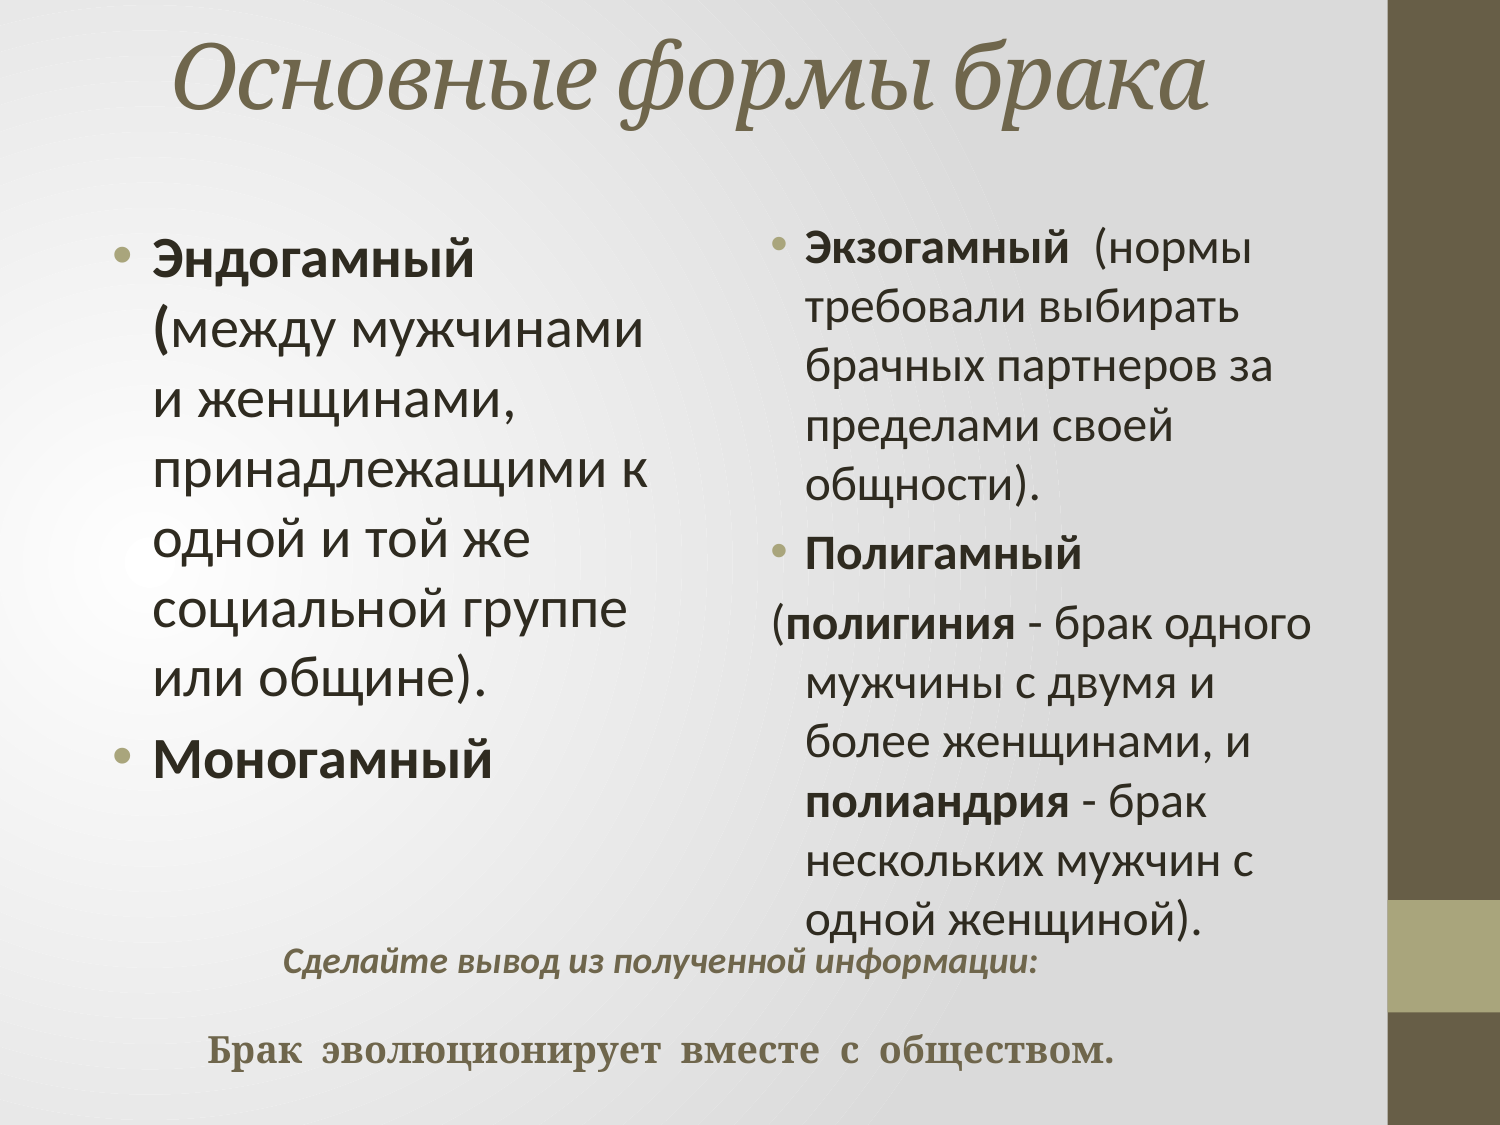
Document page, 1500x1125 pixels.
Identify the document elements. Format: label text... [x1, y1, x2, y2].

text_box Сделайте вывод из полученной информации: Брак эволюционирует вместе с обществом. [135, 928, 1187, 1124]
list Экзогамный (нормы требовали выбирать брачных партнеров за пределами своей общности). Полигамный (полигиния - брак одного мужчины с двумя и более женщинами, и полиандрия - брак нескольких мужчин с одной женщиной). [738, 206, 1339, 960]
list Эндогамный (между мужчинами и женщинами, принадлежащими к одной и той же социальной группе или общине). Моногамный [76, 211, 677, 965]
title Основные формы брака [64, 19, 1315, 207]
